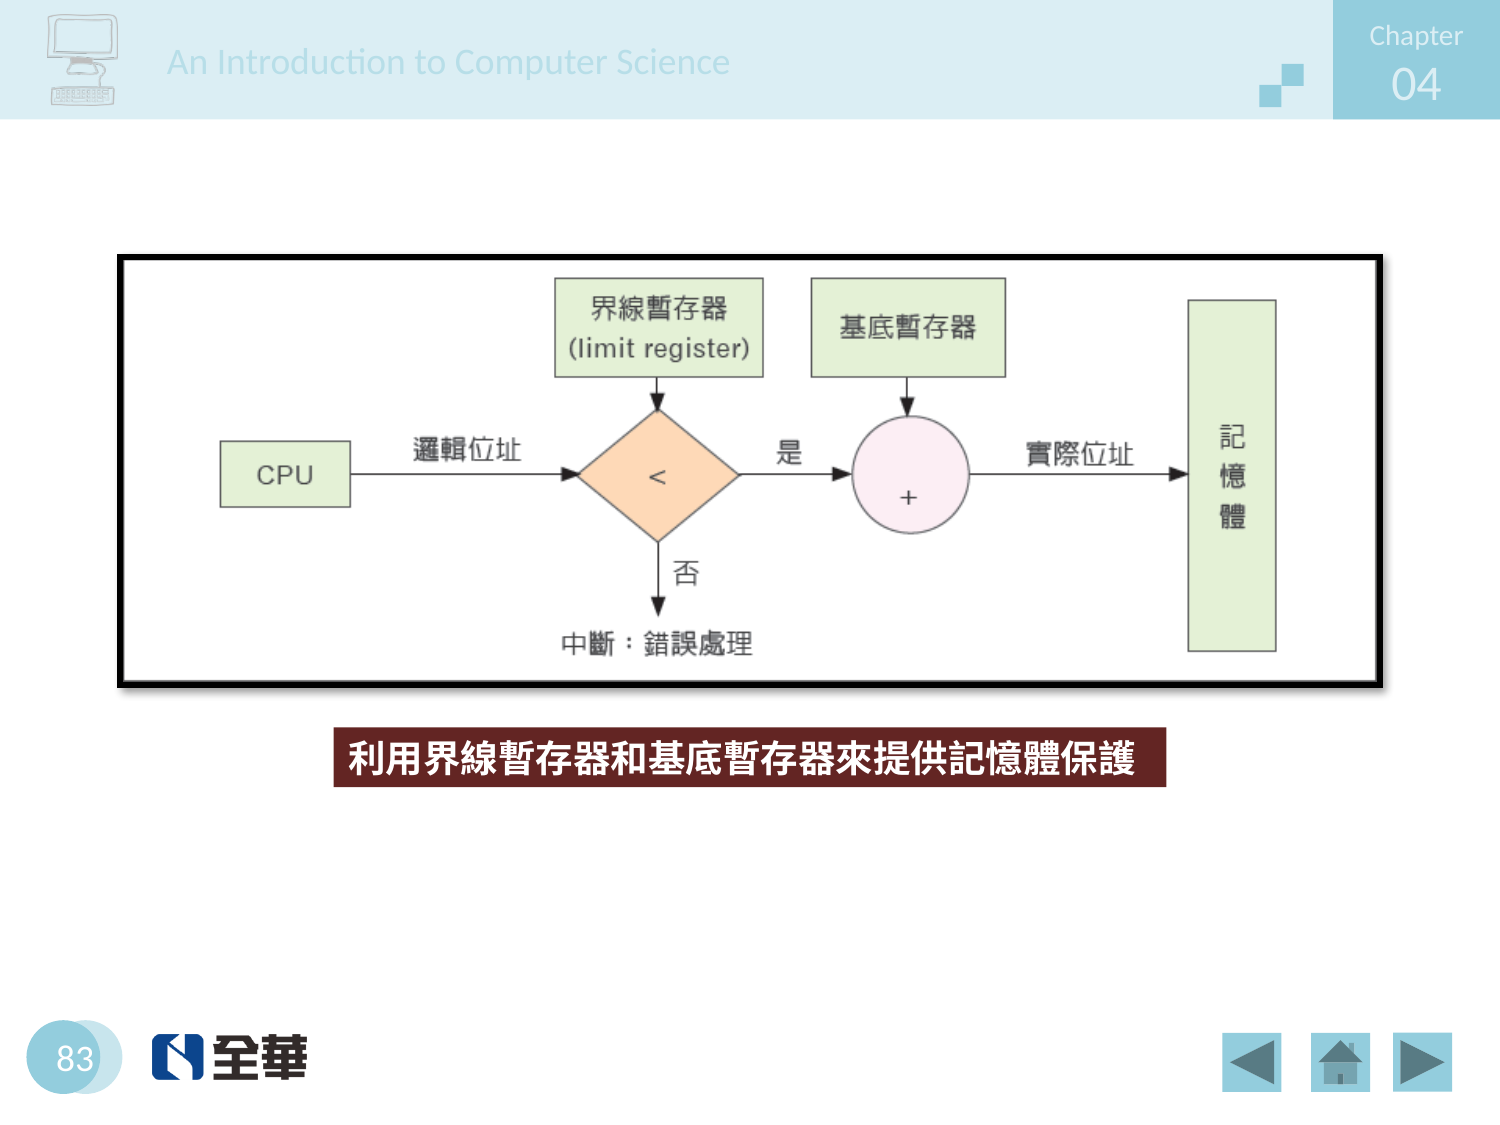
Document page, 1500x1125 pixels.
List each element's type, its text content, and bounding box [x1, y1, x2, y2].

picture [152, 1034, 307, 1080]
text_box 利用界線暫存器和基底暫存器來提供記憶體保護 [333, 727, 1167, 788]
picture [123, 259, 1377, 682]
picture [47, 14, 118, 106]
